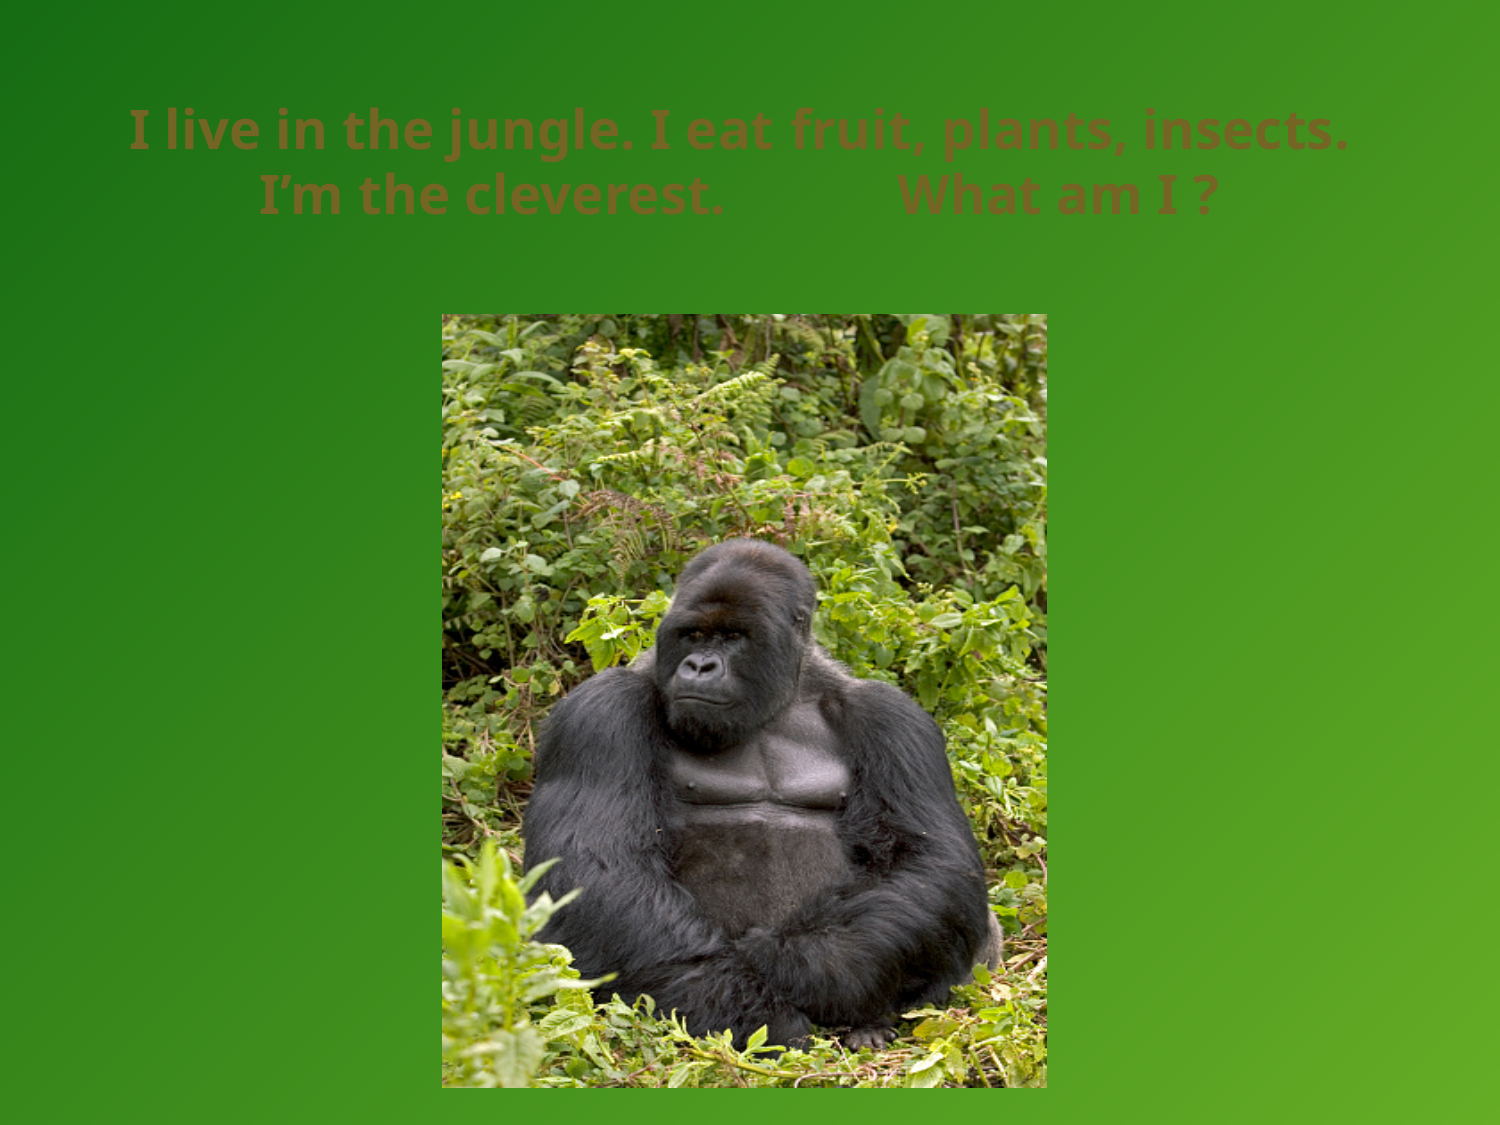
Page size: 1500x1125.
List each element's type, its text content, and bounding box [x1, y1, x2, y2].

picture [442, 314, 1047, 1088]
title I live in the jungle. I eat fruit, plants, insects. I’m the cleverest. What am I ? [64, 66, 1415, 254]
